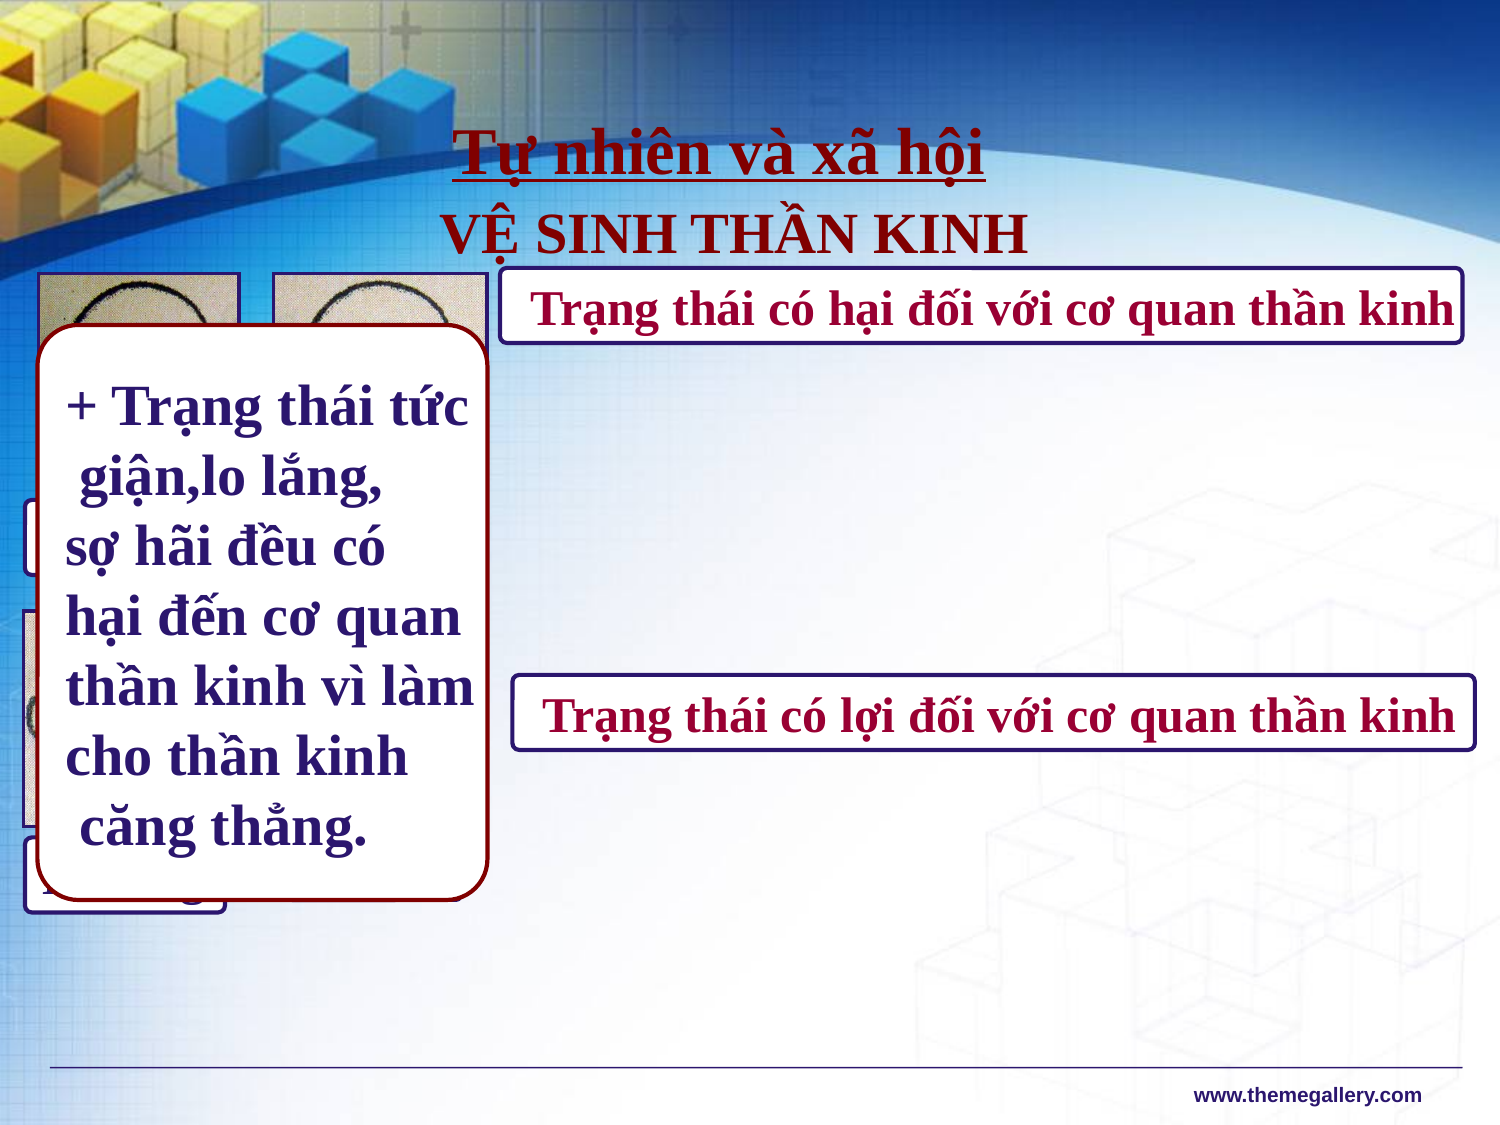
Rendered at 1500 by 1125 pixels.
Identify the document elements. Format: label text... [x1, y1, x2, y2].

text_box + Trạng thái tức giận,lo lắng, sợ hãi đều có hại đến cơ quan thần kinh vì làm cho thần kinh căng thẳng. [37, 324, 488, 901]
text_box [24, 612, 236, 913]
text_box Tự nhiên và xã hội [437, 100, 1125, 196]
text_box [24, 274, 251, 576]
text_box VỆ SINH THẦN KINH [424, 187, 1088, 273]
text_box Trạng thái có lợi đối với cơ quan thần kinh [512, 674, 1475, 750]
text_box Trạng thái có hại đối với cơ quan thần kinh [499, 267, 1463, 343]
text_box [266, 612, 476, 901]
footer www.themegallery.com [1087, 1074, 1438, 1115]
picture [0, 0, 1500, 1125]
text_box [274, 274, 486, 563]
